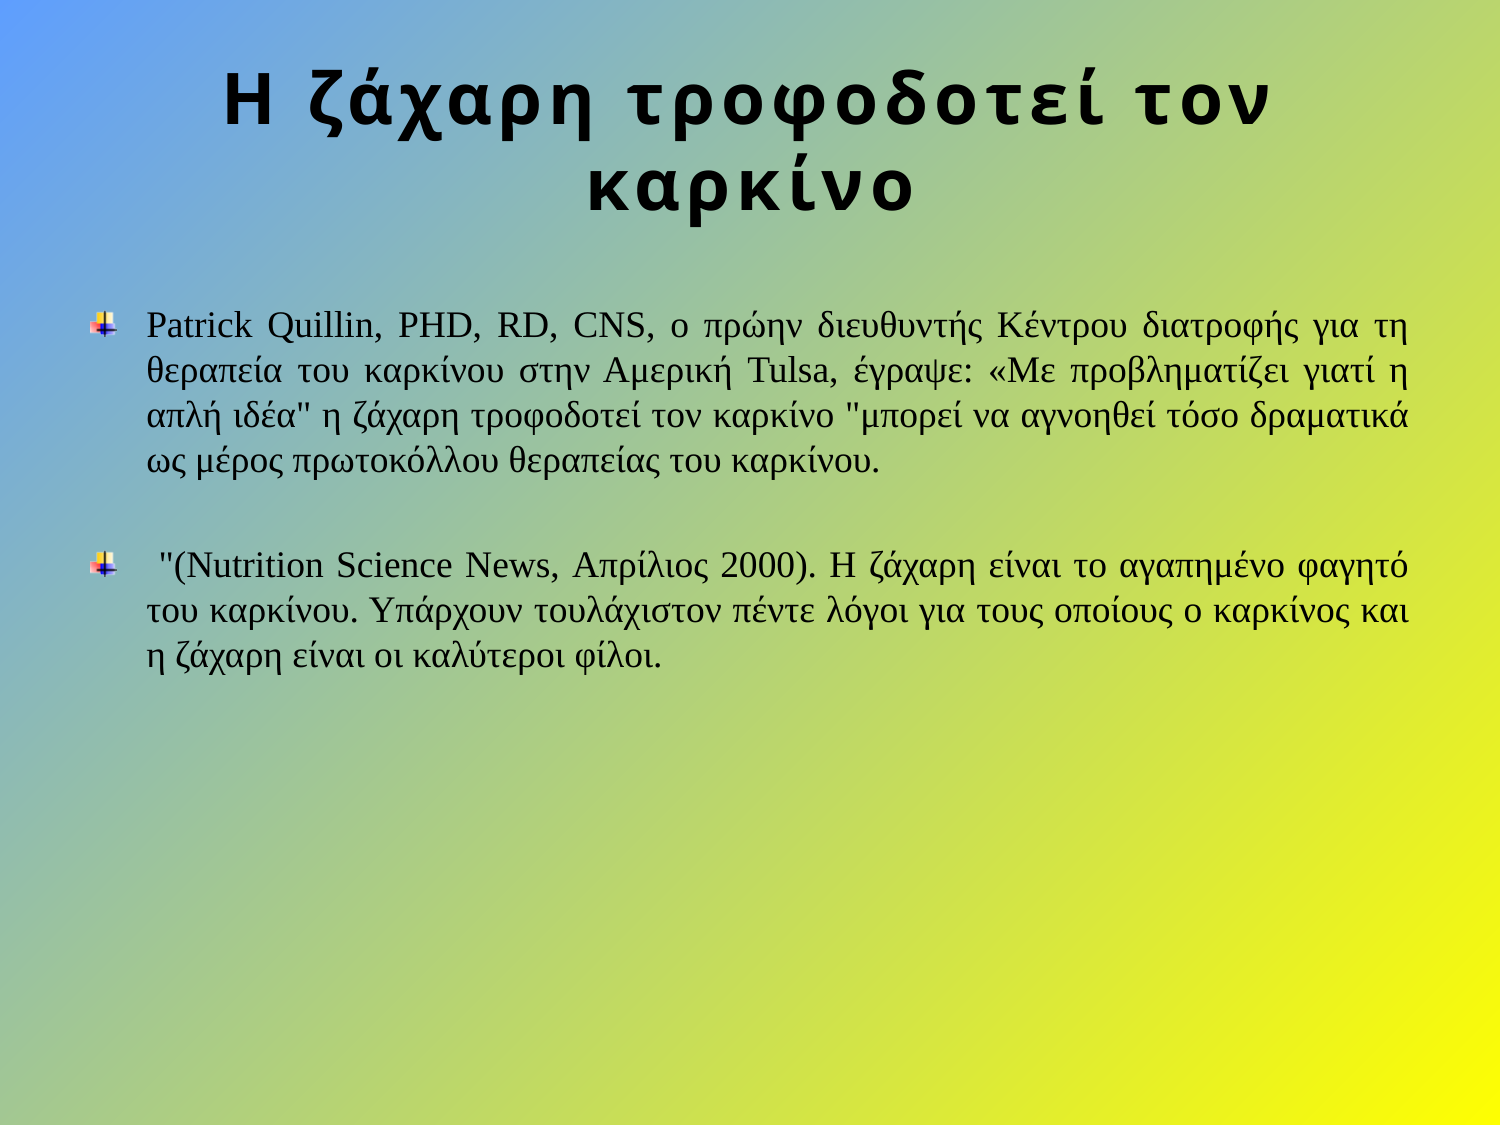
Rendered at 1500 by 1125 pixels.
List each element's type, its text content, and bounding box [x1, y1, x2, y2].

title Η ζάχαρη τροφοδοτεί τον καρκίνο [75, 45, 1425, 233]
picture [90, 549, 117, 577]
picture [90, 309, 117, 337]
list Patrick Quillin, PHD, RD, CNS, ο πρώην διευθυντής Κέντρου διατροφής για τη θεραπεία του καρκίνου στην Αμερική Tulsa, έγραψε: «Με προβληματίζει γιατί η απλή ιδέα" η ζάχαρη τροφοδοτεί τον καρκίνο "μπορεί να αγνοηθεί τόσο δραματικά ως μέρος πρωτοκόλλου θεραπείας του καρκίνου. "(Nutrition Science News, Απρίλιος 2000). Η ζάχαρη είναι το αγαπημένο φαγητό του καρκίνου. Υπάρχουν τουλάχιστον πέντε λόγοι για τους οποίους ο καρκίνος και η ζάχαρη είναι οι καλύτεροι φίλοι. [75, 292, 1425, 1005]
